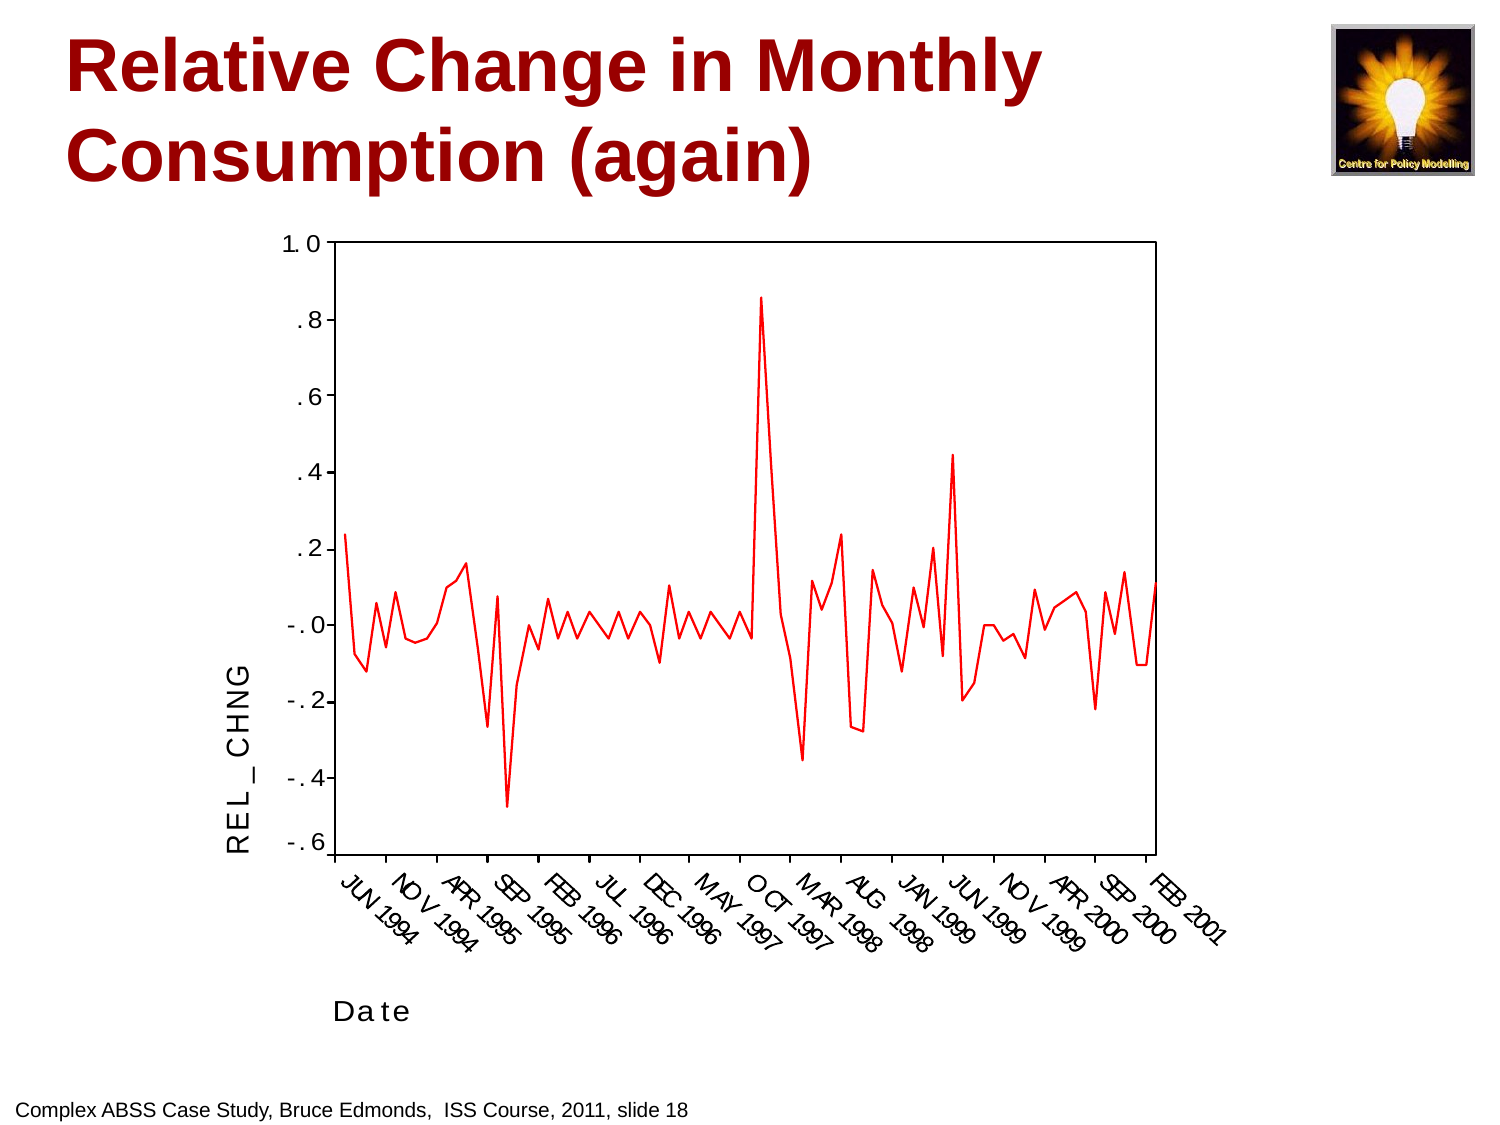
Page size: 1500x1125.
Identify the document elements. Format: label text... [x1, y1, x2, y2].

picture [1331, 24, 1475, 176]
title Relative Change in Monthly Consumption (again) [50, 37, 1313, 175]
footer Complex ABSS Case Study, Bruce Edmonds, ISS Course, 2011, slide 18 [0, 1093, 1500, 1125]
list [165, 199, 1322, 1051]
